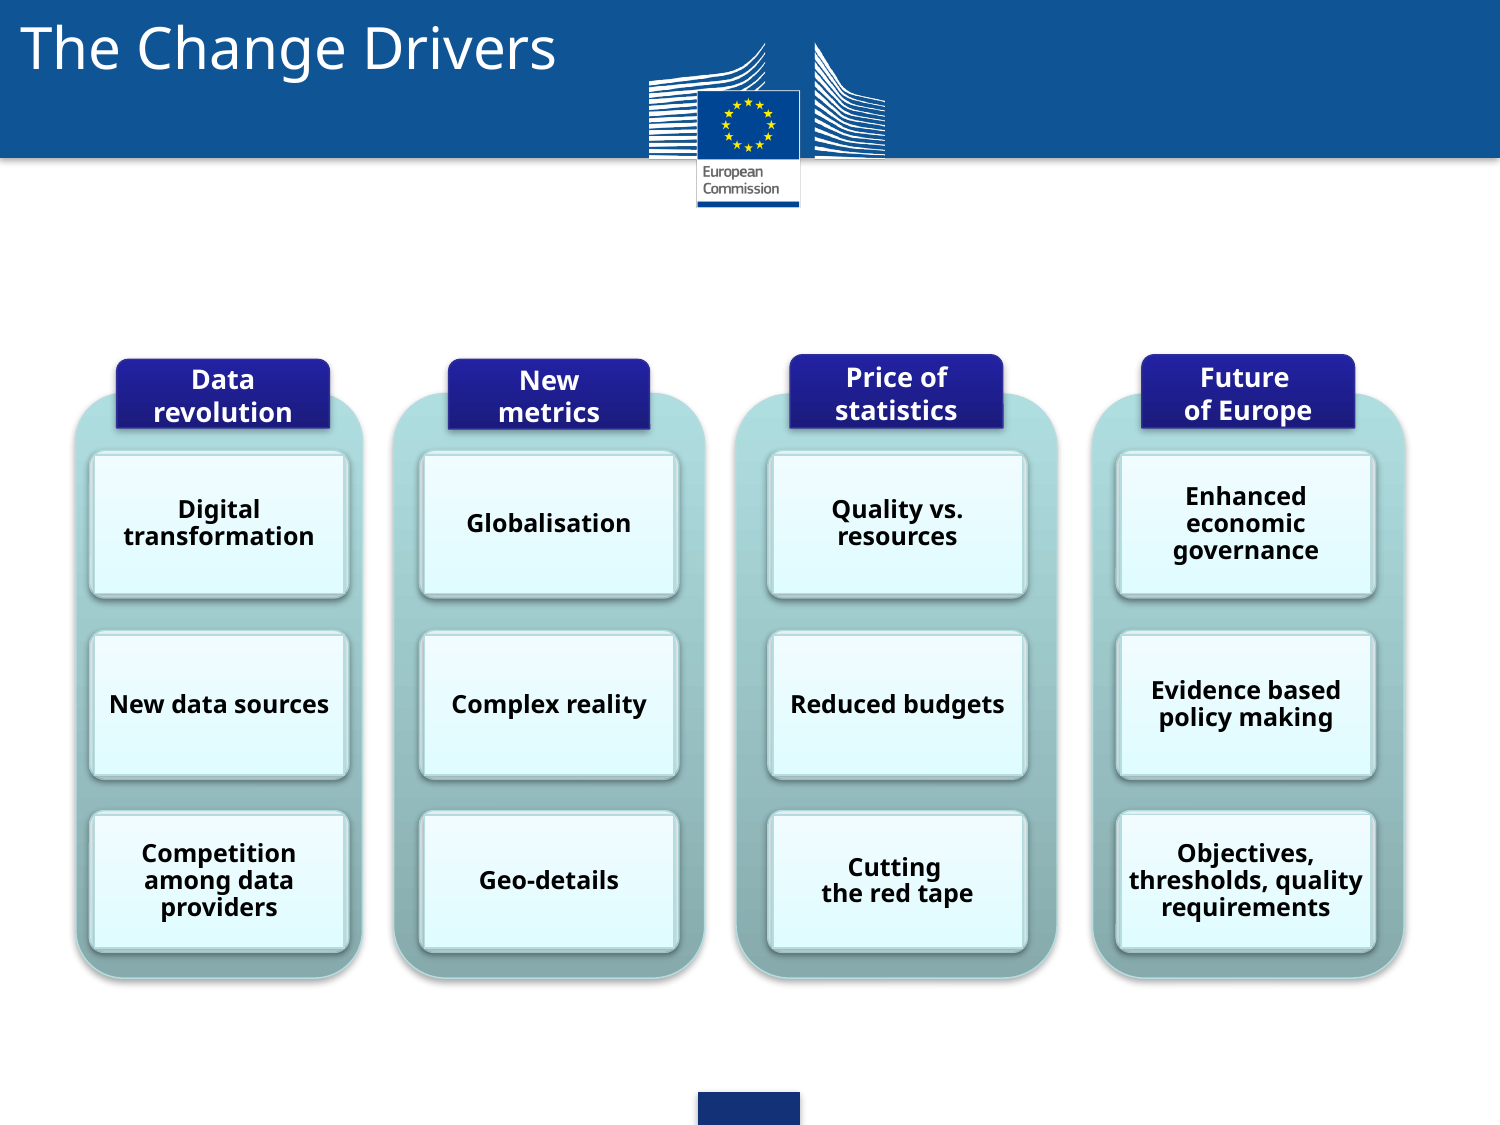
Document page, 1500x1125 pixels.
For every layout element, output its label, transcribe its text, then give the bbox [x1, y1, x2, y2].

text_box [419, 810, 680, 953]
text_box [1116, 810, 1376, 953]
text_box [767, 810, 1028, 953]
text_box [1091, 393, 1405, 979]
text_box The Change Drivers [5, 4, 632, 90]
picture [649, 42, 885, 208]
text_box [767, 450, 1028, 599]
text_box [767, 630, 1028, 780]
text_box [1116, 630, 1376, 780]
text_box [419, 630, 680, 780]
text_box Data revolution [115, 358, 331, 429]
text_box New metrics [447, 358, 651, 430]
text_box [419, 450, 680, 599]
text_box Price of statistics [789, 354, 1004, 429]
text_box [89, 810, 350, 953]
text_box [89, 450, 350, 599]
text_box [75, 394, 364, 979]
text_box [1116, 450, 1376, 599]
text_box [89, 630, 350, 780]
text_box [392, 392, 706, 979]
text_box [735, 393, 1058, 979]
text_box Future of Europe [1141, 354, 1356, 429]
